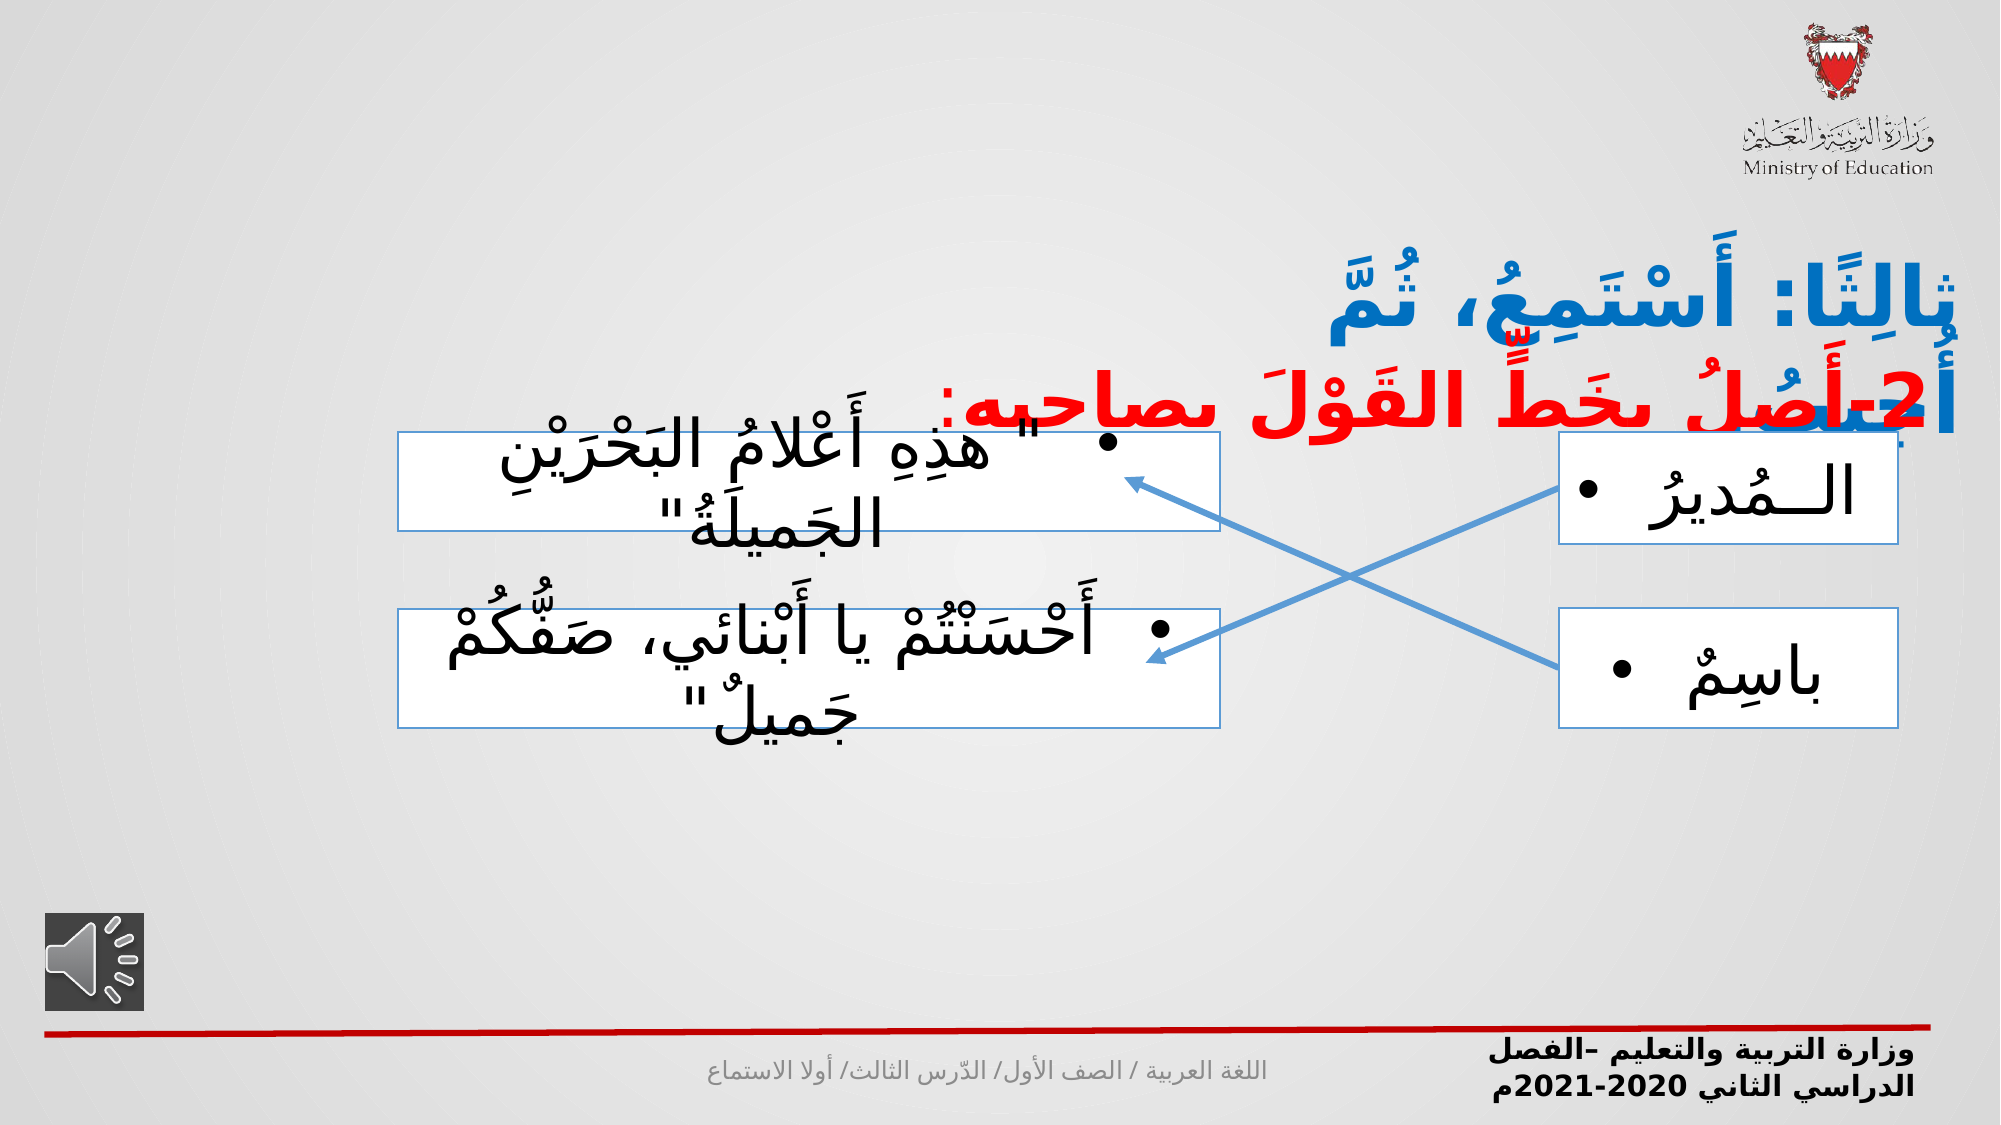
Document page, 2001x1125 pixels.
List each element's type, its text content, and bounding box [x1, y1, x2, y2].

text_box باسِمٌ [1558, 607, 1899, 729]
footer اللغة العربية / الصف الأول/ الدّرس الثالث/ أولا الاستماع [650, 1039, 1325, 1100]
text_box أَحْسَنْتُمْ يا أَبْنائي، صَفُّكُمْ جَميلٌ" [397, 608, 1221, 729]
text_box 2-أَصِلُ بِخَطٍّ القَوْلَ بِصاحِبِهِ: [382, 344, 1946, 590]
text_box ثالِثًا: أَسْتَمِعُ، ثُمَّ أُجيبُ. [1265, 229, 1976, 458]
text_box الــمُديرُ [1558, 431, 1899, 545]
picture [1705, 0, 1976, 208]
picture [44, 912, 145, 1013]
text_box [44, 1027, 1931, 1035]
text_box " هذِهِ أَعْلامُ البَحْرَيْنِ الجَميلَةُ" [397, 431, 1221, 532]
text_box وزارة التربية والتعليم –الفصل الدراسي الثاني 2020-2021م [1369, 1035, 1931, 1097]
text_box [1123, 477, 1559, 668]
